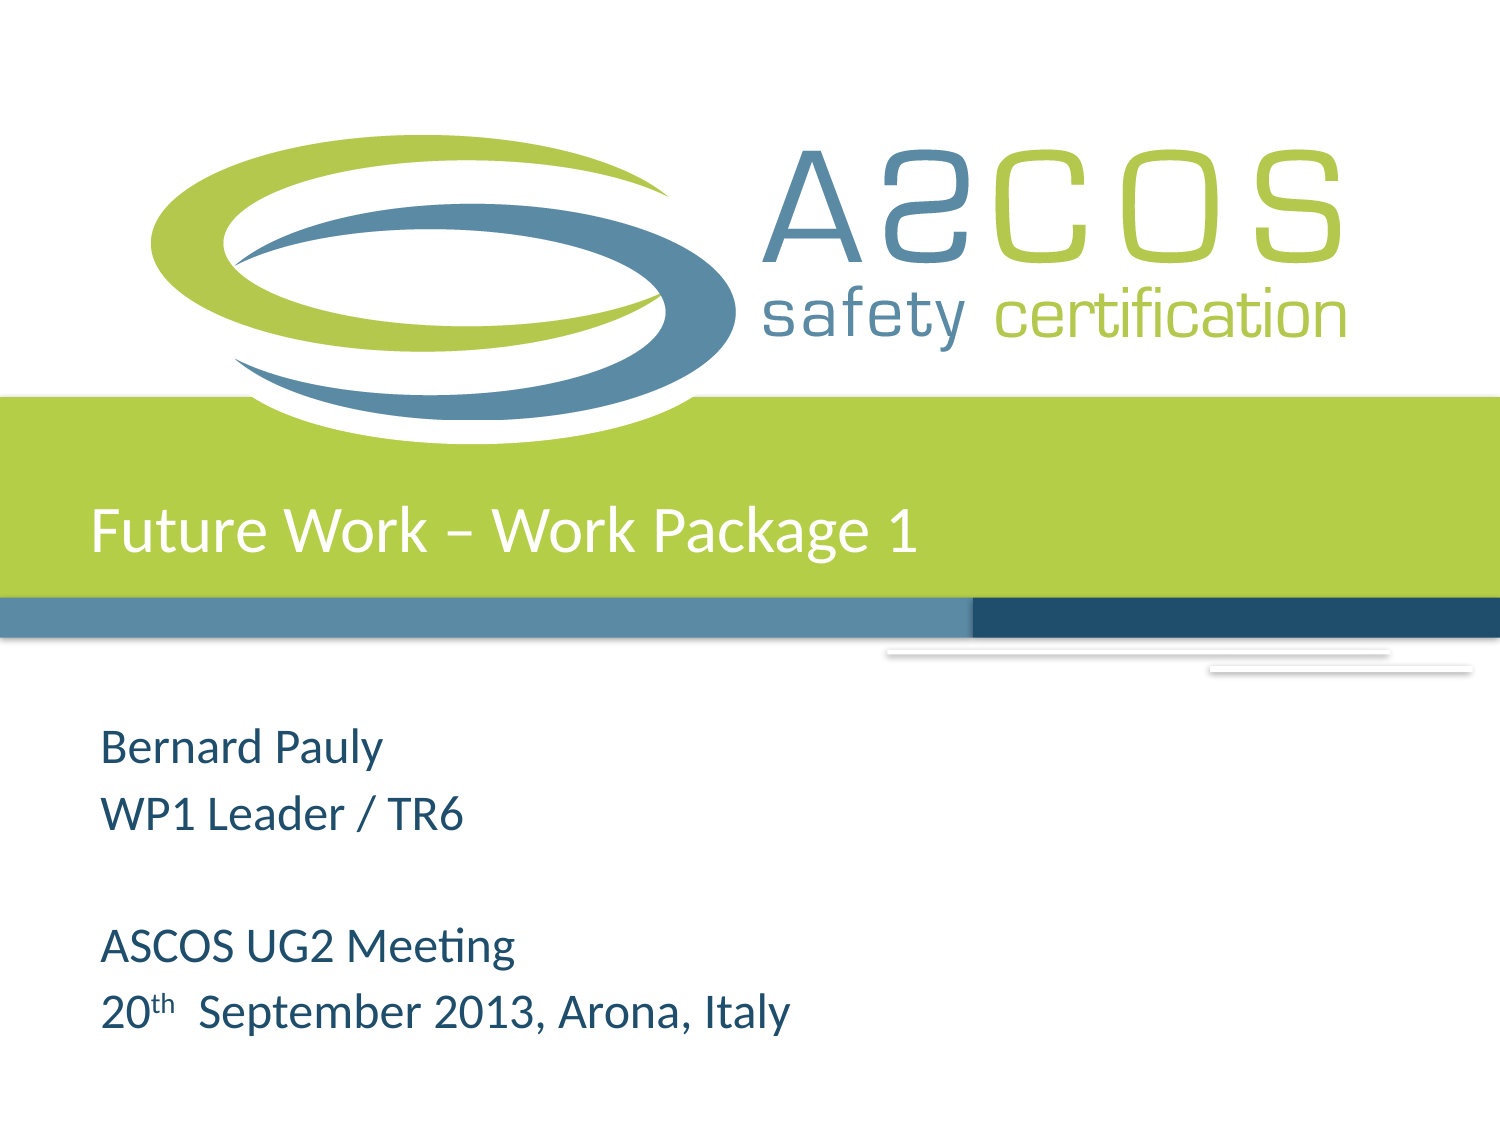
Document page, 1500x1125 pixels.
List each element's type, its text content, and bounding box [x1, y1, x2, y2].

subtitle Bernard Pauly WP1 Leader / TR6 ASCOS UG2 Meeting 20th September 2013, Arona, Italy [74, 639, 1347, 928]
picture [151, 135, 1349, 400]
title Future Work – Work Package 1 [74, 400, 1463, 566]
